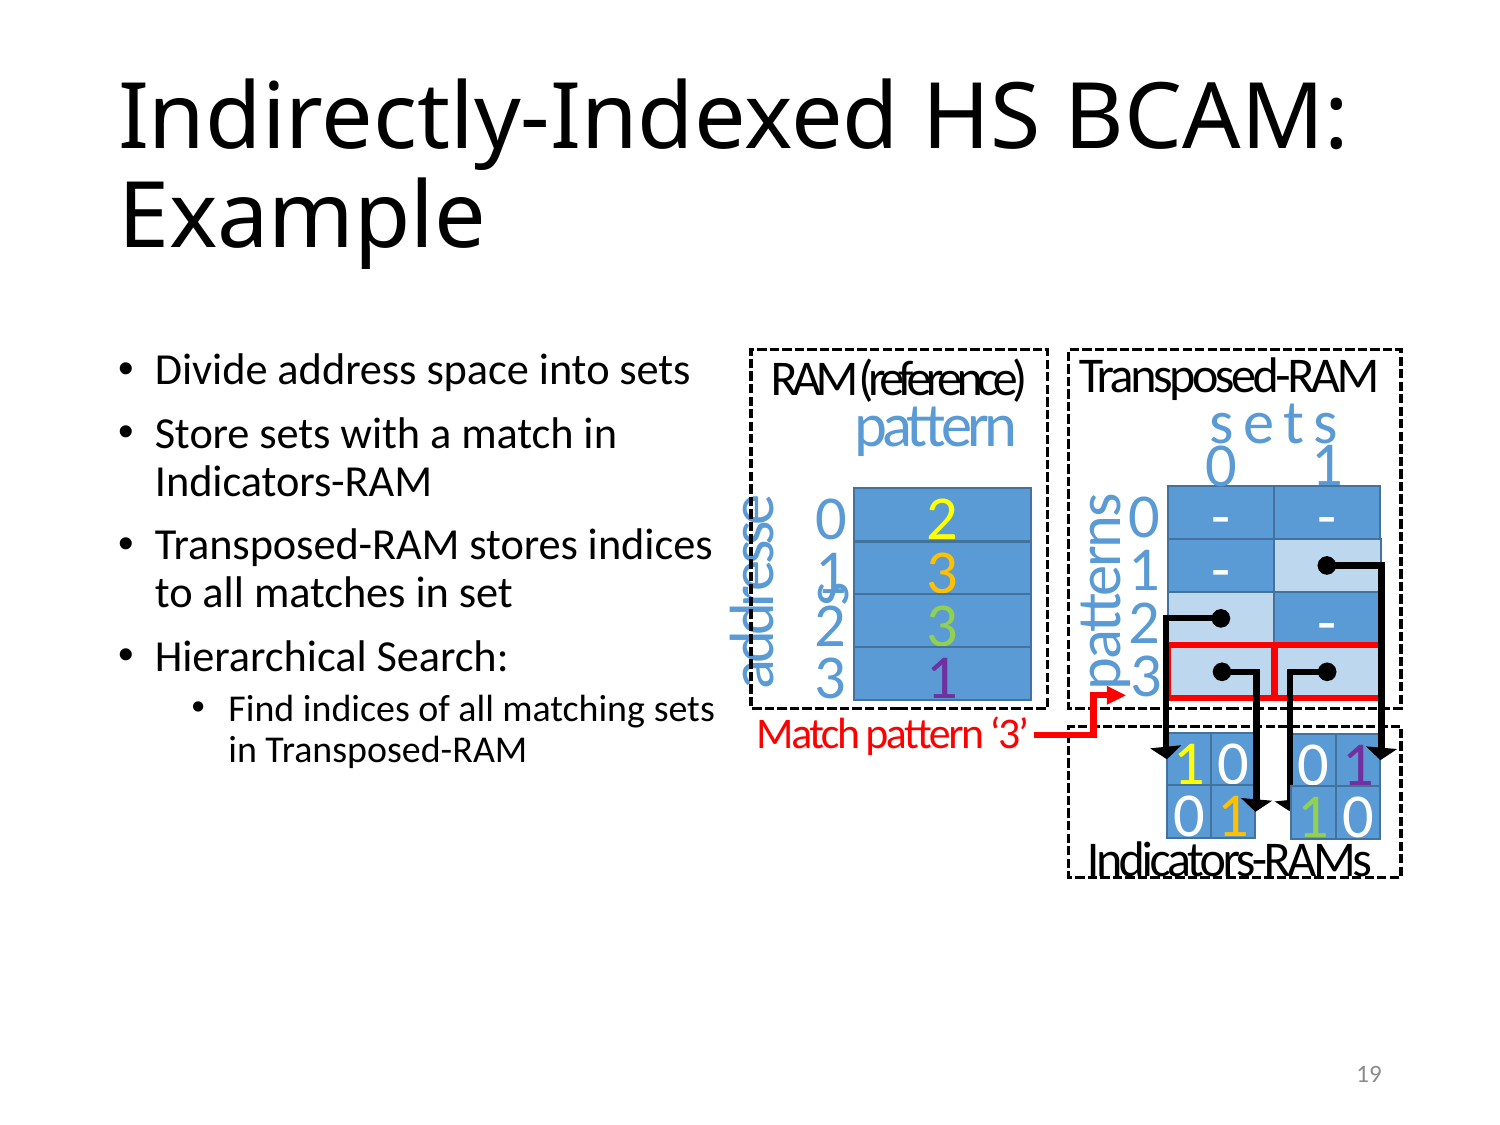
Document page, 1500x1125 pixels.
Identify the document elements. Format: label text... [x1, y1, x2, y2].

text_box 0 [1335, 785, 1381, 840]
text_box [1291, 671, 1328, 813]
text_box [1068, 726, 1402, 878]
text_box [1034, 695, 1126, 735]
text_box Match pattern ‘3’ [750, 714, 1035, 756]
text_box 1 [1290, 785, 1335, 840]
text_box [1326, 565, 1381, 761]
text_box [1166, 618, 1221, 760]
slide_number 19 [1059, 1042, 1397, 1103]
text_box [1168, 725, 1291, 759]
title Indirectly-Indexed HS BCAM: Example [103, 59, 1397, 278]
list Divide address space into sets Store sets with a match in Indicators-RAM Transposed-RAM stores indices to all matches in set Hierarchical Search: Find indices of all matching sets in Transposed-RAM Read Indicators-RAM using indices from Transposed-RAM [103, 339, 750, 875]
text_box [1068, 349, 1402, 709]
text_box [750, 349, 1049, 709]
